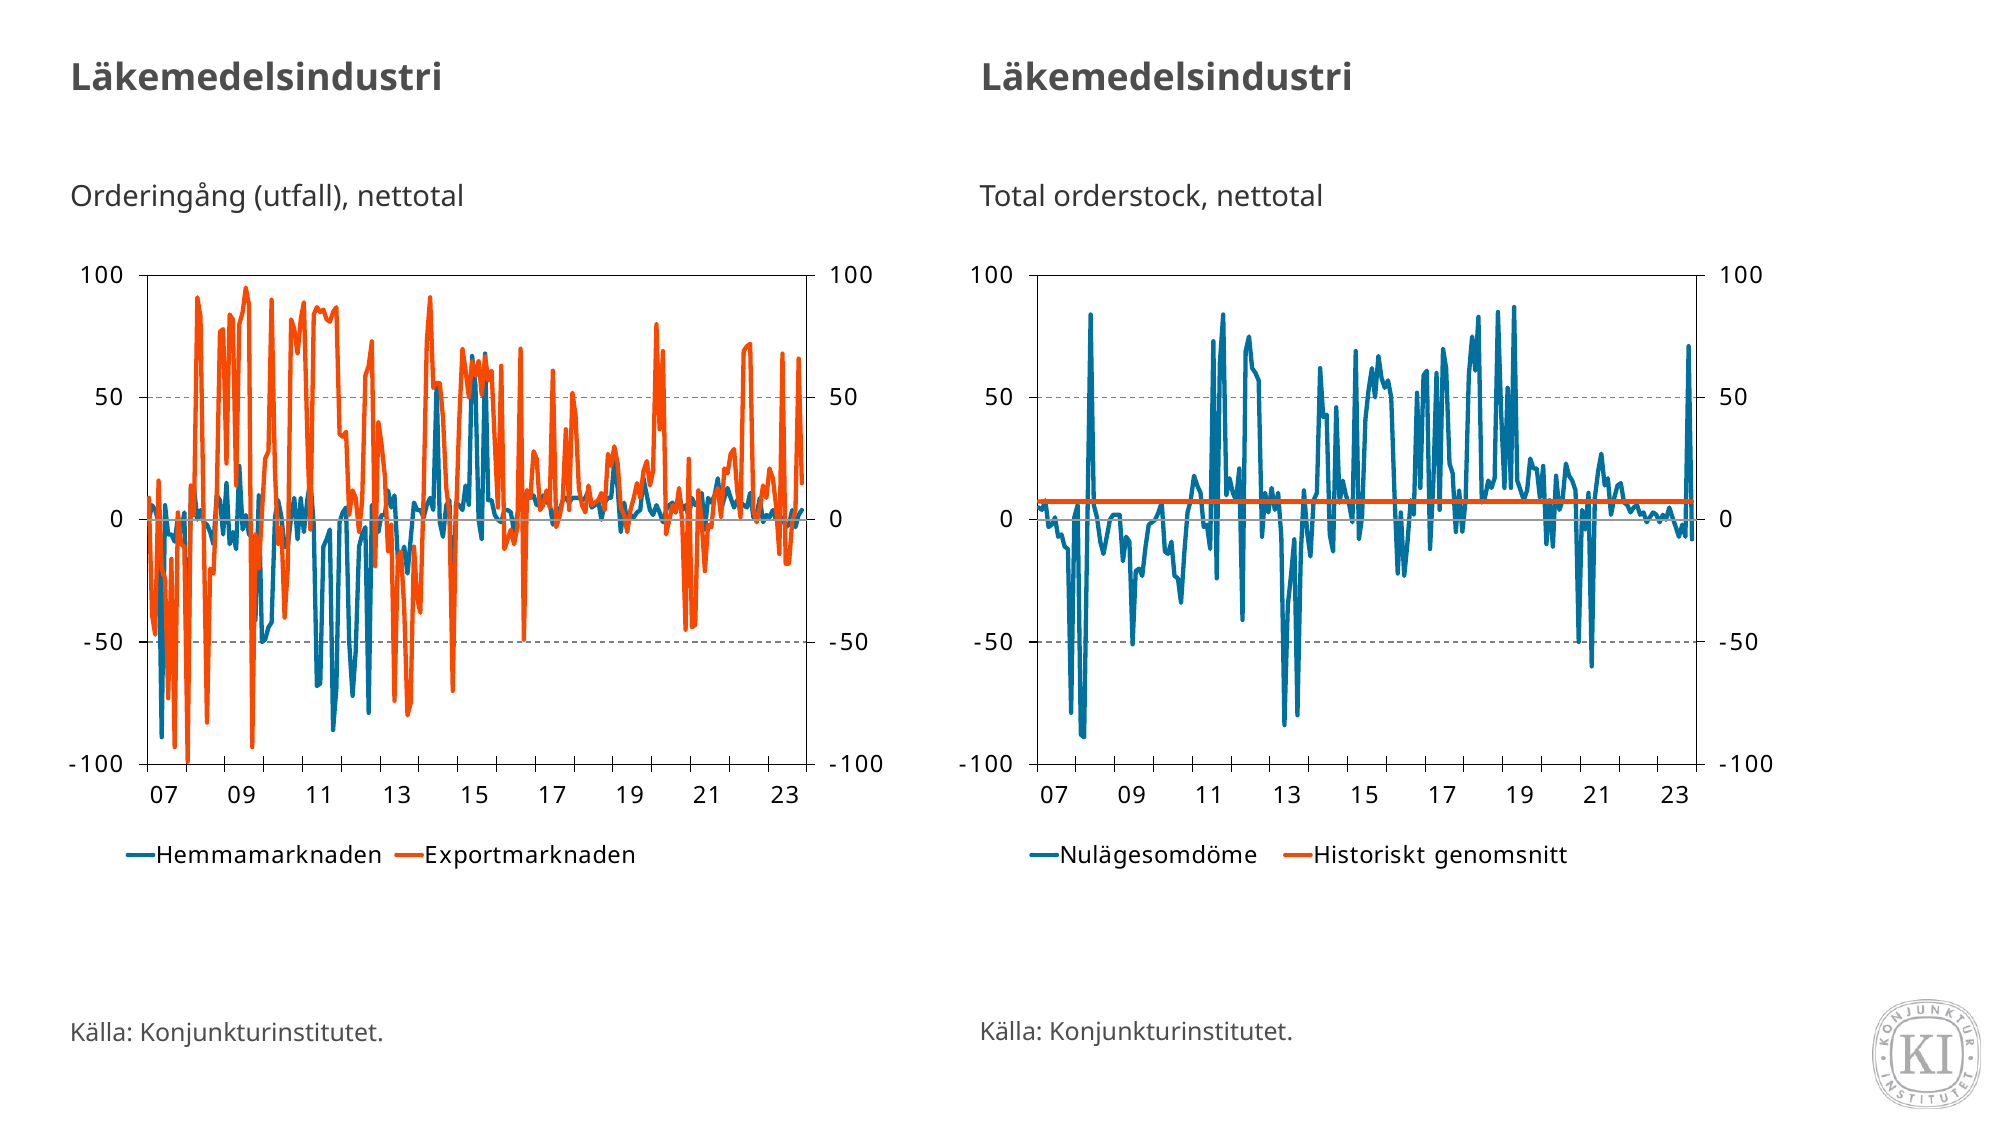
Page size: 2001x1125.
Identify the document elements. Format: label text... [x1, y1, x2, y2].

picture [1872, 999, 1981, 1109]
list Total orderstock, nettotal [964, 137, 1848, 220]
list Orderingång (utfall), nettotal [55, 137, 938, 220]
list Källa: Konjunkturinstitutet. [964, 1008, 1848, 1106]
title Läkemedelsindustri [55, 45, 938, 128]
list Läkemedelsindustri [965, 45, 1849, 129]
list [51, 249, 939, 874]
subtitle Källa: Konjunkturinstitutet. [55, 1008, 938, 1106]
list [941, 249, 1829, 874]
